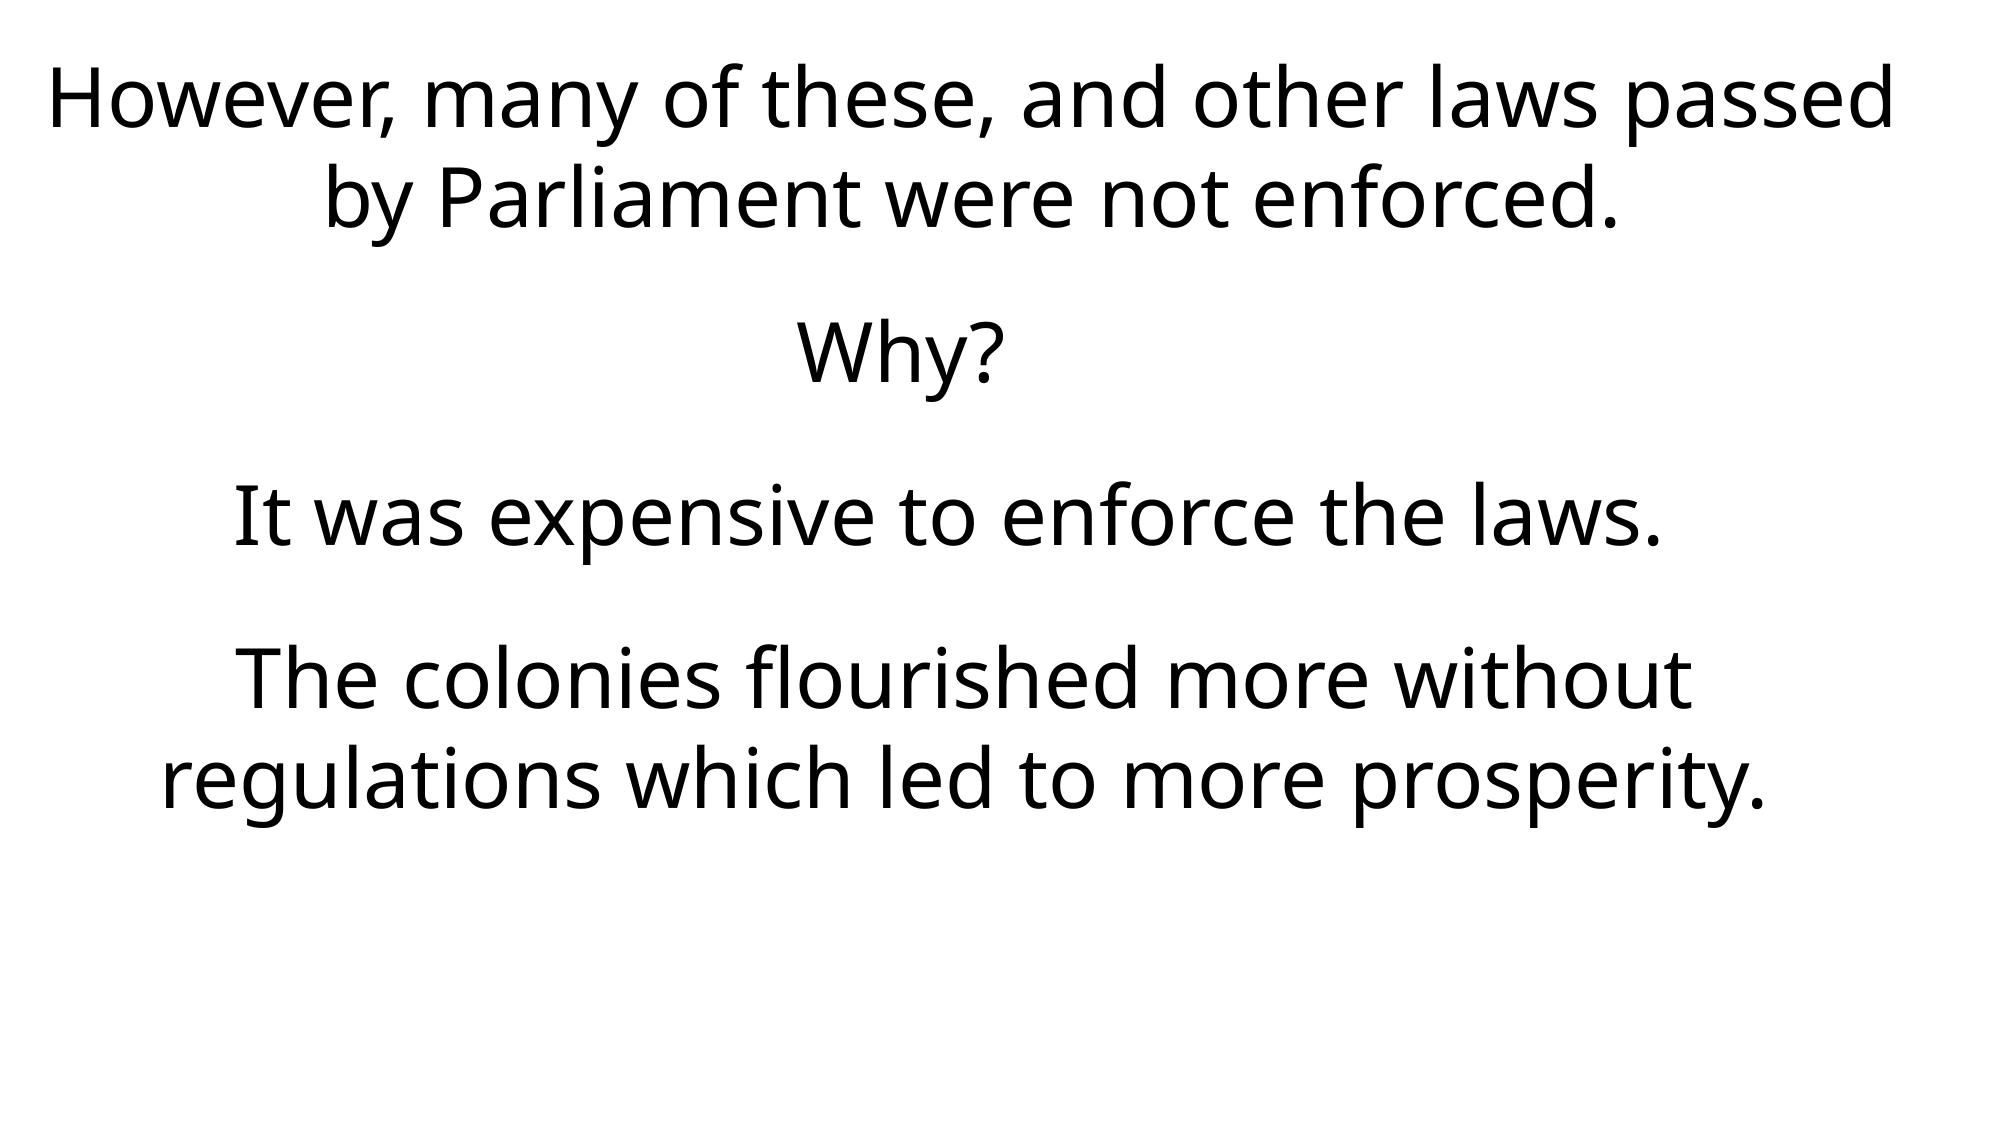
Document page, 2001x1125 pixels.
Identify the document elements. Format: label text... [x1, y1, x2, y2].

text_box Why? [782, 291, 1072, 407]
text_box However, many of these, and other laws passed by Parliament were not enforced. [15, 36, 1931, 252]
text_box The colonies flourished more without regulations which led to more prosperity. [15, 617, 1916, 833]
text_box It was expensive to enforce the laws. [19, 454, 1882, 570]
